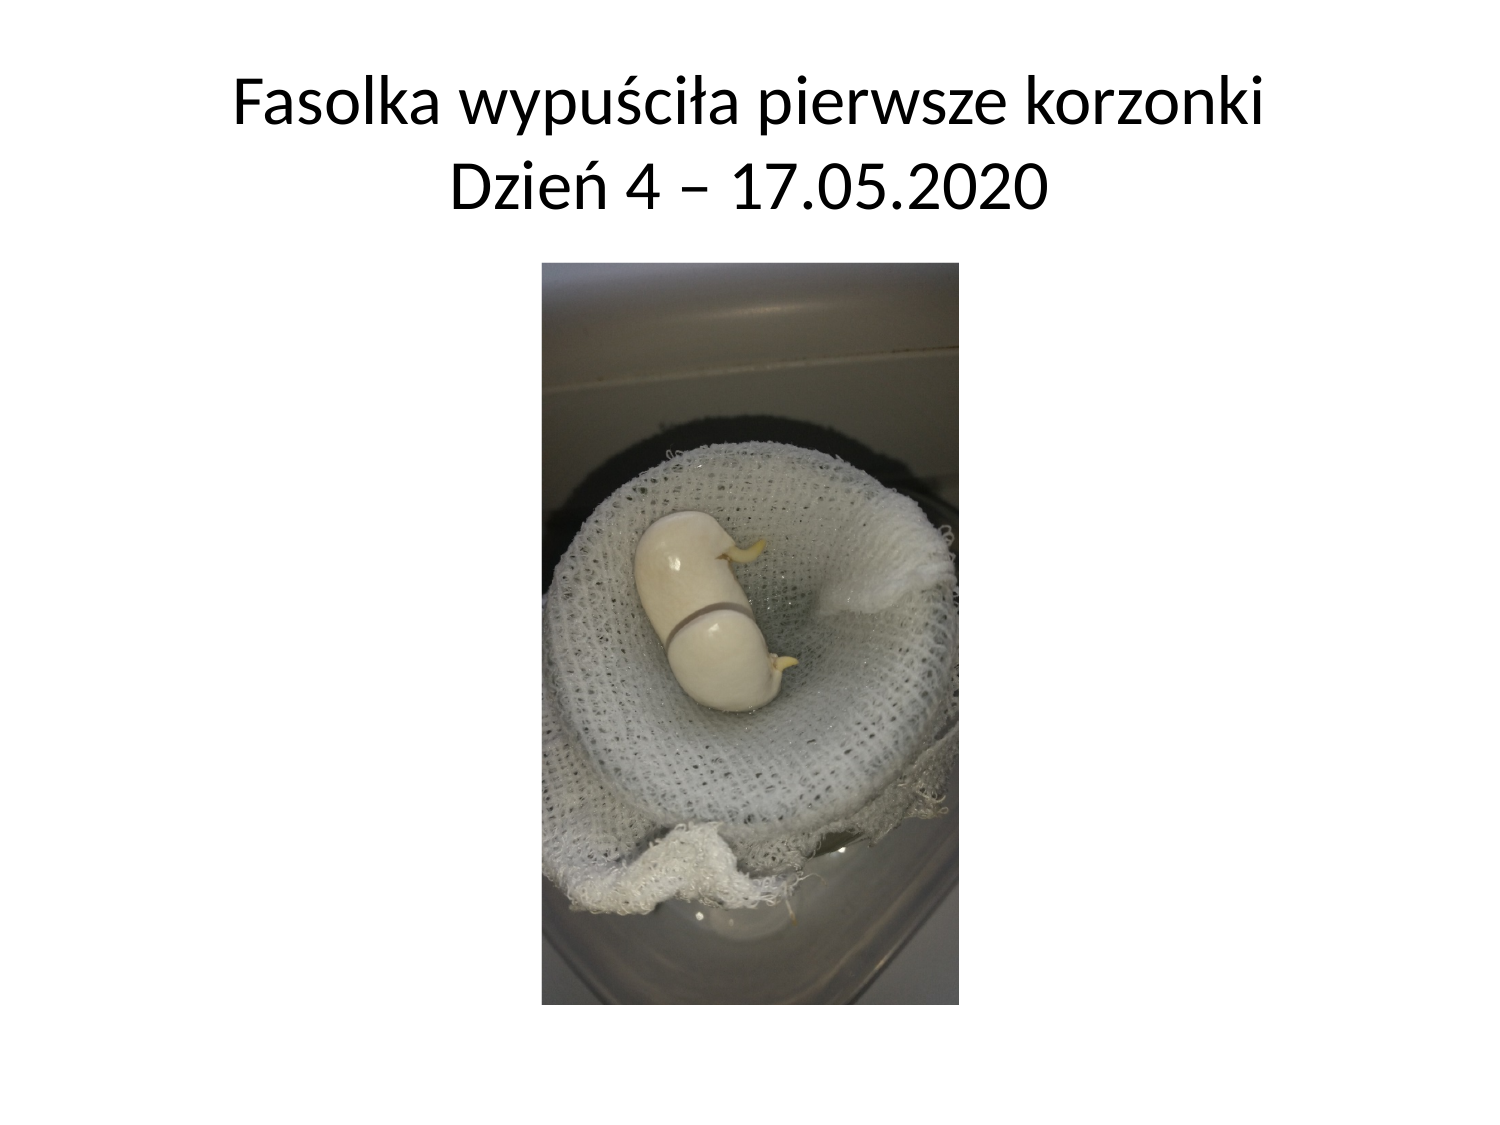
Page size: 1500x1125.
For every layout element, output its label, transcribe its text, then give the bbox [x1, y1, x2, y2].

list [378, 424, 1122, 843]
title Fasolka wypuściła pierwsze korzonki Dzień 4 – 17.05.2020 [75, 45, 1425, 233]
picture [542, 843, 959, 1005]
picture [542, 264, 959, 424]
